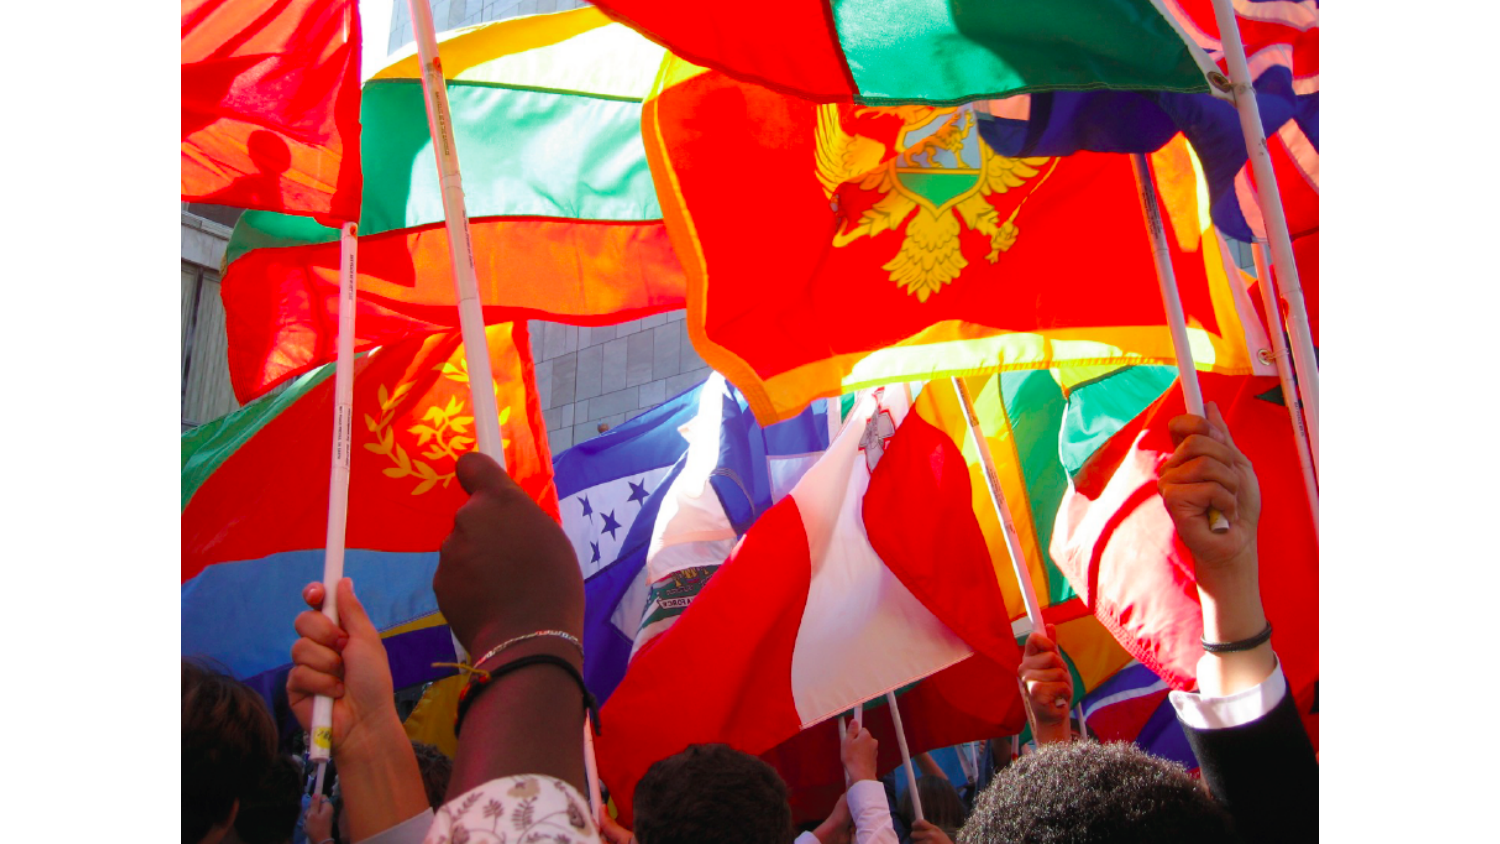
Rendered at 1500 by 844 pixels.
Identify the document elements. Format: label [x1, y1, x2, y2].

picture [180, 0, 1320, 844]
